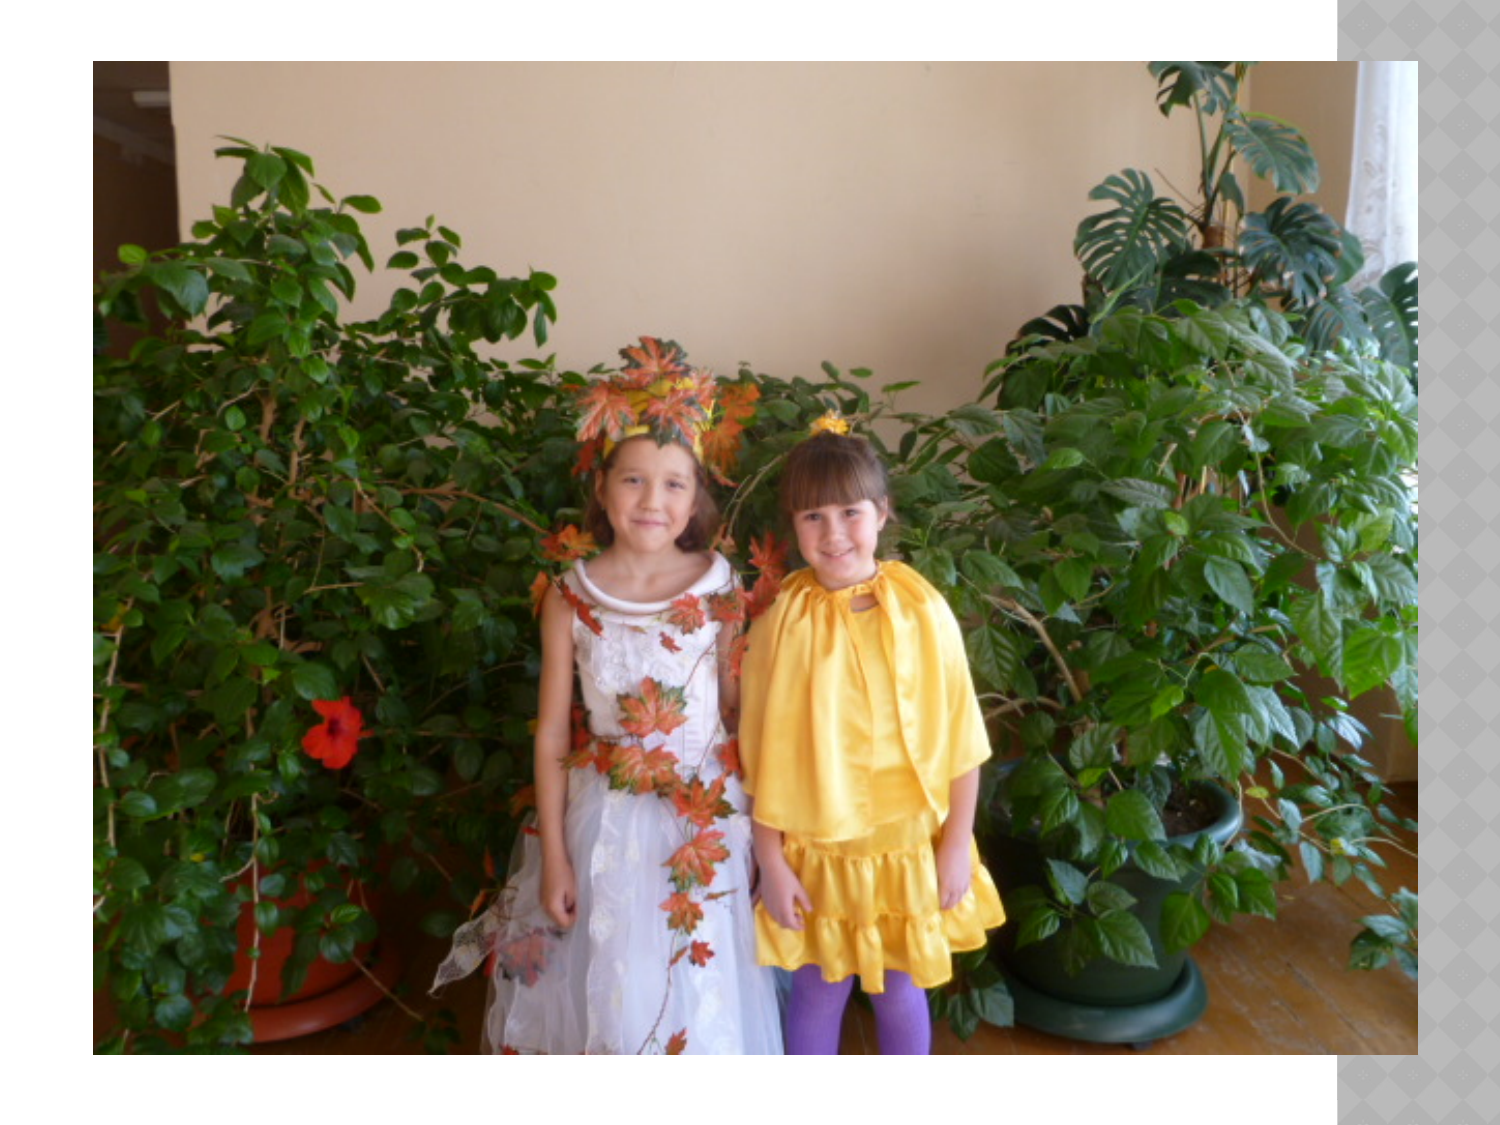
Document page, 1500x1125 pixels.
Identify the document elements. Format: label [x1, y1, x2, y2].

picture [93, 61, 1419, 1056]
